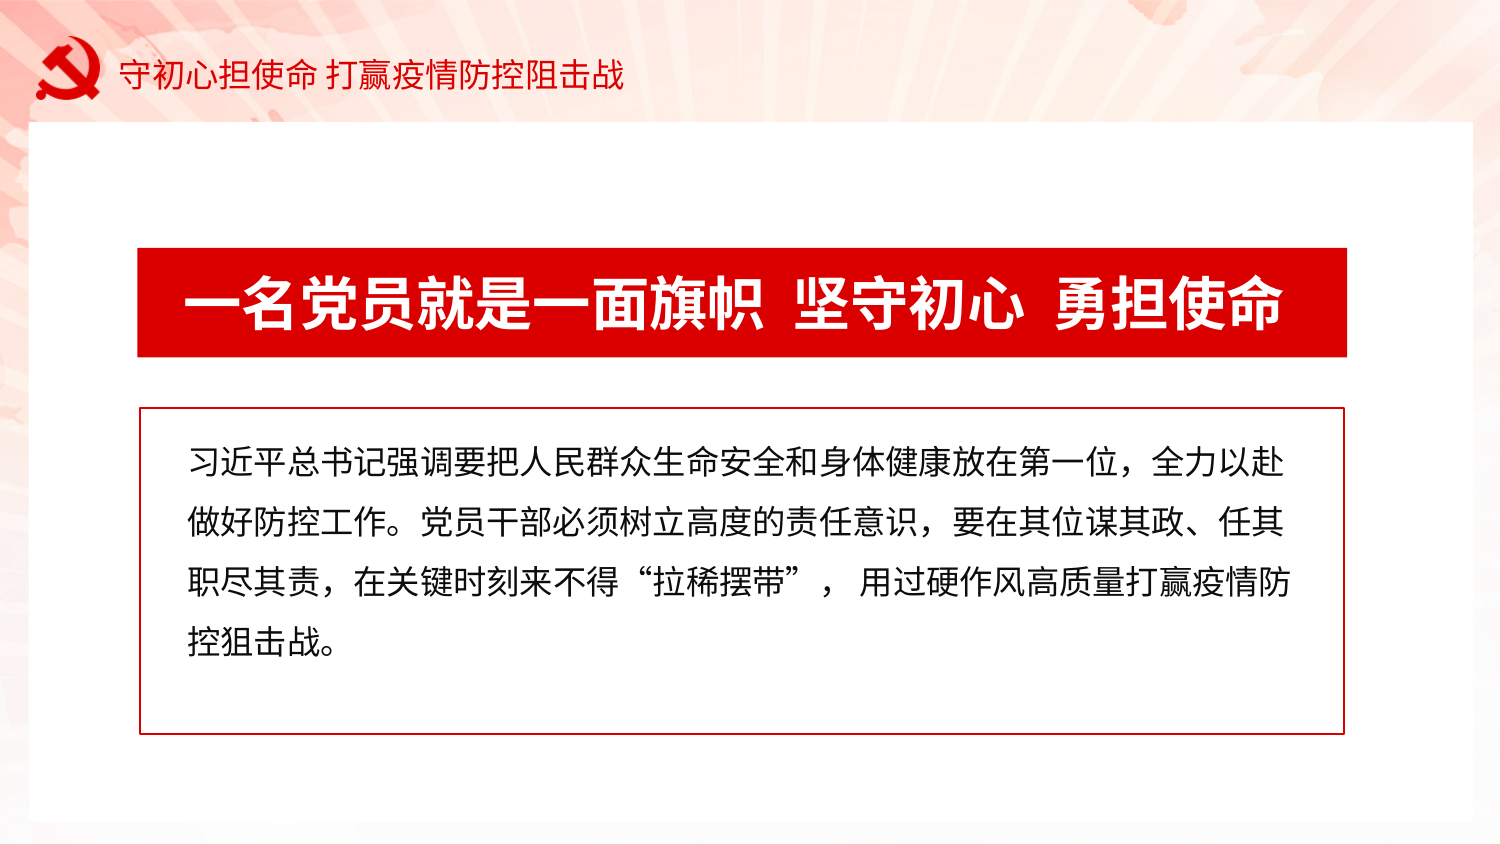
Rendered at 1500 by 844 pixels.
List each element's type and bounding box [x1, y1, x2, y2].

picture [0, 0, 1500, 844]
text_box [140, 407, 1344, 735]
text_box [137, 247, 1348, 358]
